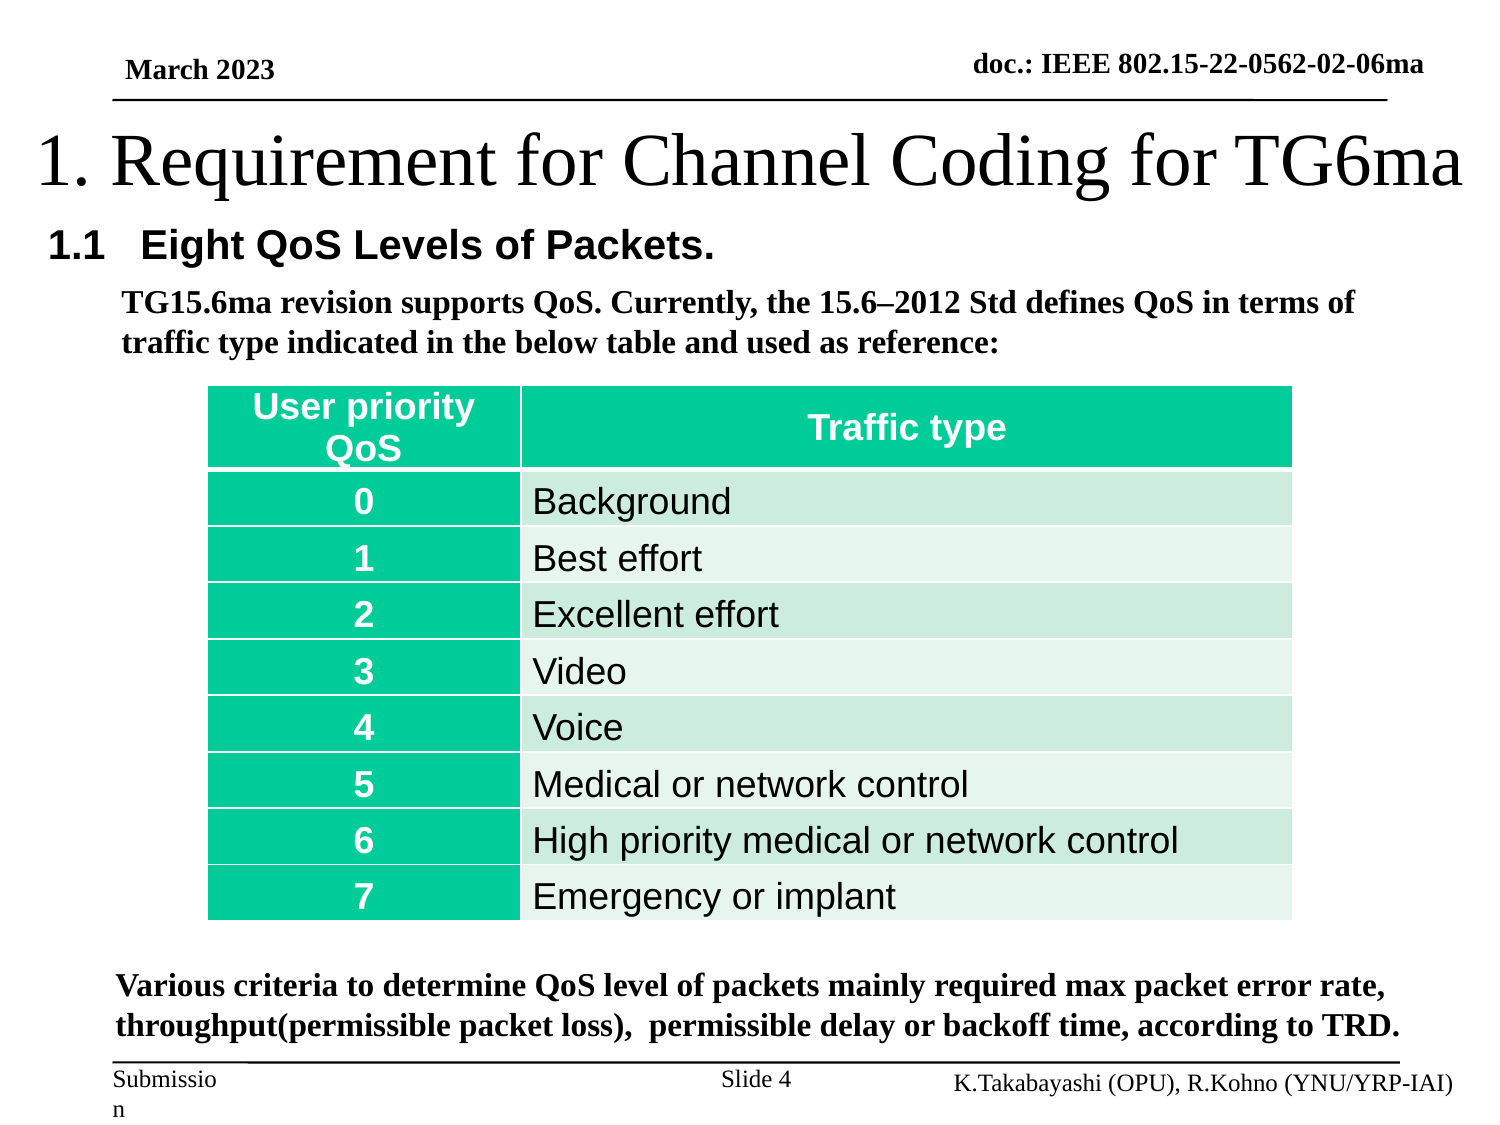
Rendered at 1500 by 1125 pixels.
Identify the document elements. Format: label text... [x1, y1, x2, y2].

table_cell 2 [208, 583, 520, 638]
table_cell 6 [208, 809, 520, 864]
table_cell 7 [208, 865, 520, 920]
table_cell Best effort [522, 527, 1292, 581]
text_box Various criteria to determine QoS level of packets mainly required max packet error rate, throughput(permissible packet loss), permissible delay or backoff time, according to TRD. [100, 955, 1441, 1051]
table_cell 1 [208, 527, 520, 581]
table_cell 3 [208, 640, 520, 694]
table_cell 5 [208, 753, 520, 807]
table_cell 4 [208, 696, 520, 751]
text_box 1.1 Eight QoS Levels of Packets. [33, 210, 904, 325]
table_cell High priority medical or network control [522, 809, 1292, 864]
table_cell 0 [208, 472, 520, 525]
table_cell Excellent effort [522, 583, 1292, 638]
table_header User priority QoS [208, 408, 520, 467]
slide_number Slide 4 [712, 1061, 801, 1093]
title 1. Requirement for Channel Coding for TG6ma [0, 112, 1500, 199]
table_cell Video [522, 640, 1292, 694]
table_cell Medical or network control [522, 753, 1292, 807]
text_box TG15.6ma revision supports QoS. Currently, the 15.6‒2012 Std defines QoS in terms of traffic type indicated in the below table and used as reference: [106, 272, 1406, 408]
table_header Traffic type [522, 408, 1292, 467]
footer K.Takabayashi (OPU), R.Kohno (YNU/YRP-IAI) [938, 1058, 1500, 1125]
table_cell Voice [522, 696, 1292, 751]
table_cell Background [522, 472, 1292, 525]
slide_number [124, 49, 388, 86]
table_cell Emergency or implant [522, 865, 1292, 920]
